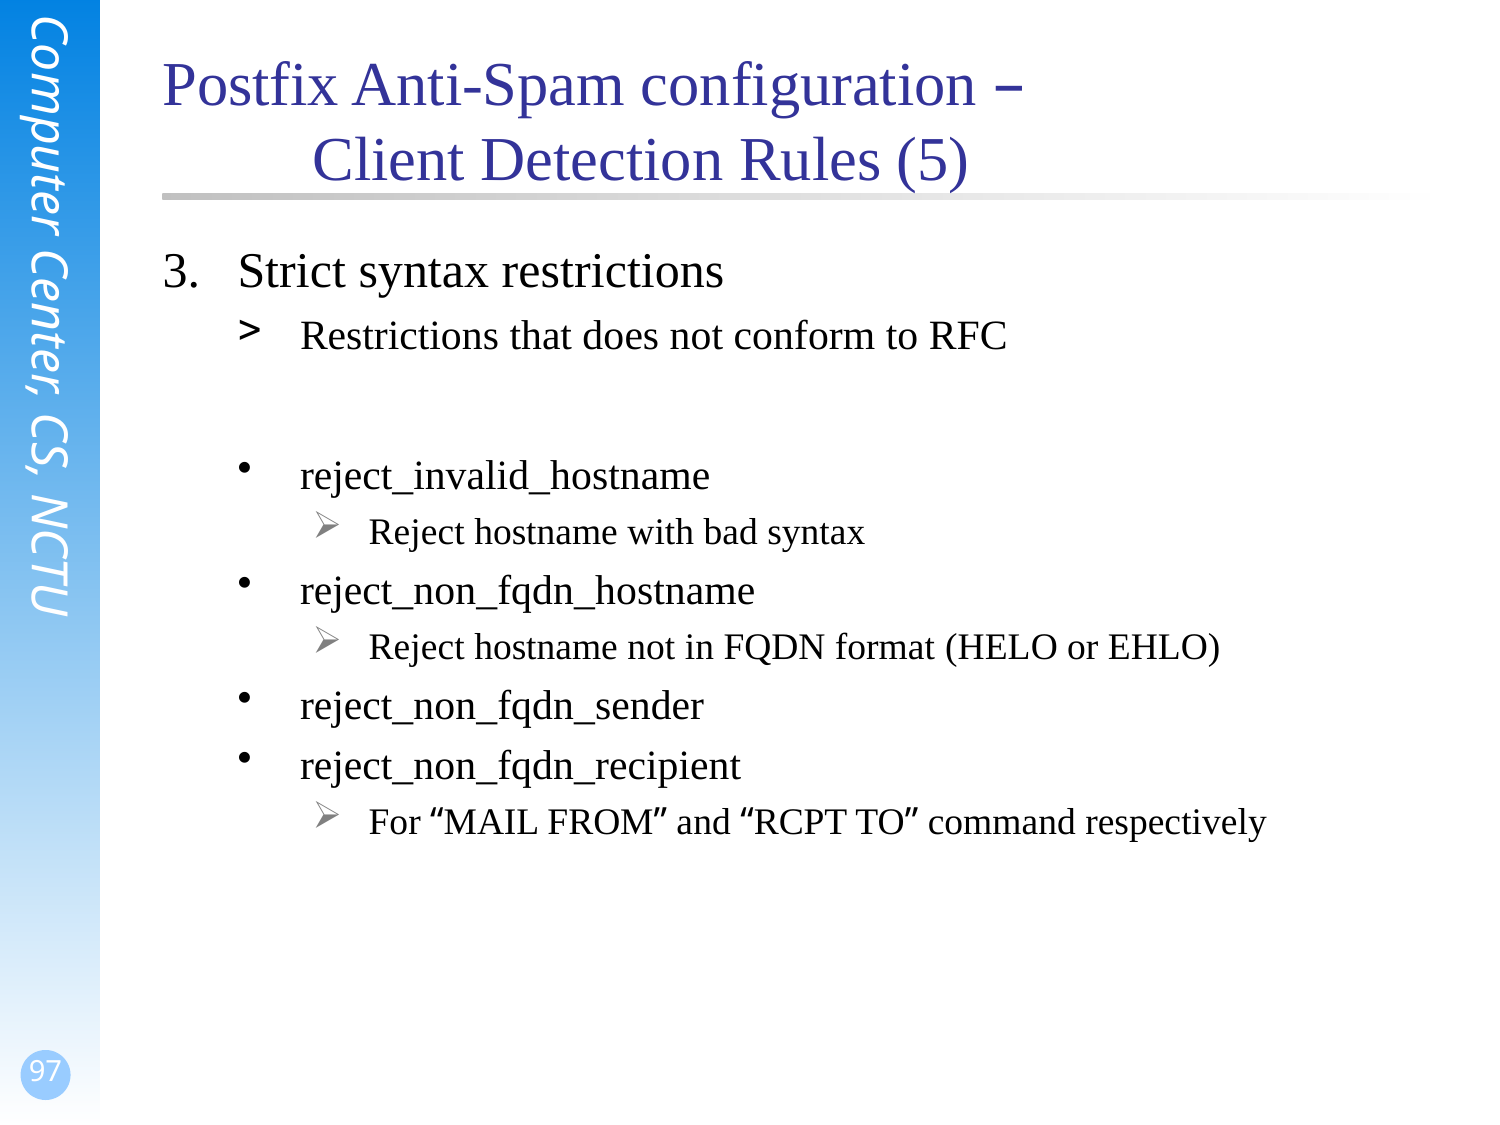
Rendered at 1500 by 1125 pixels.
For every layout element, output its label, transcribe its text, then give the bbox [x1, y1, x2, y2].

title Postfix Anti-Spam configuration – Client Detection Rules (5) [162, 42, 1438, 231]
list Strict syntax restrictions Restrictions that does not conform to RFC reject_invalid_hostname Reject hostname with bad syntax reject_non_fqdn_hostname Reject hostname not in FQDN format (HELO or EHLO) reject_non_fqdn_sender reject_non_fqdn_recipient For “MAIL FROM” and “RCPT TO” command respectively [162, 237, 1438, 1000]
